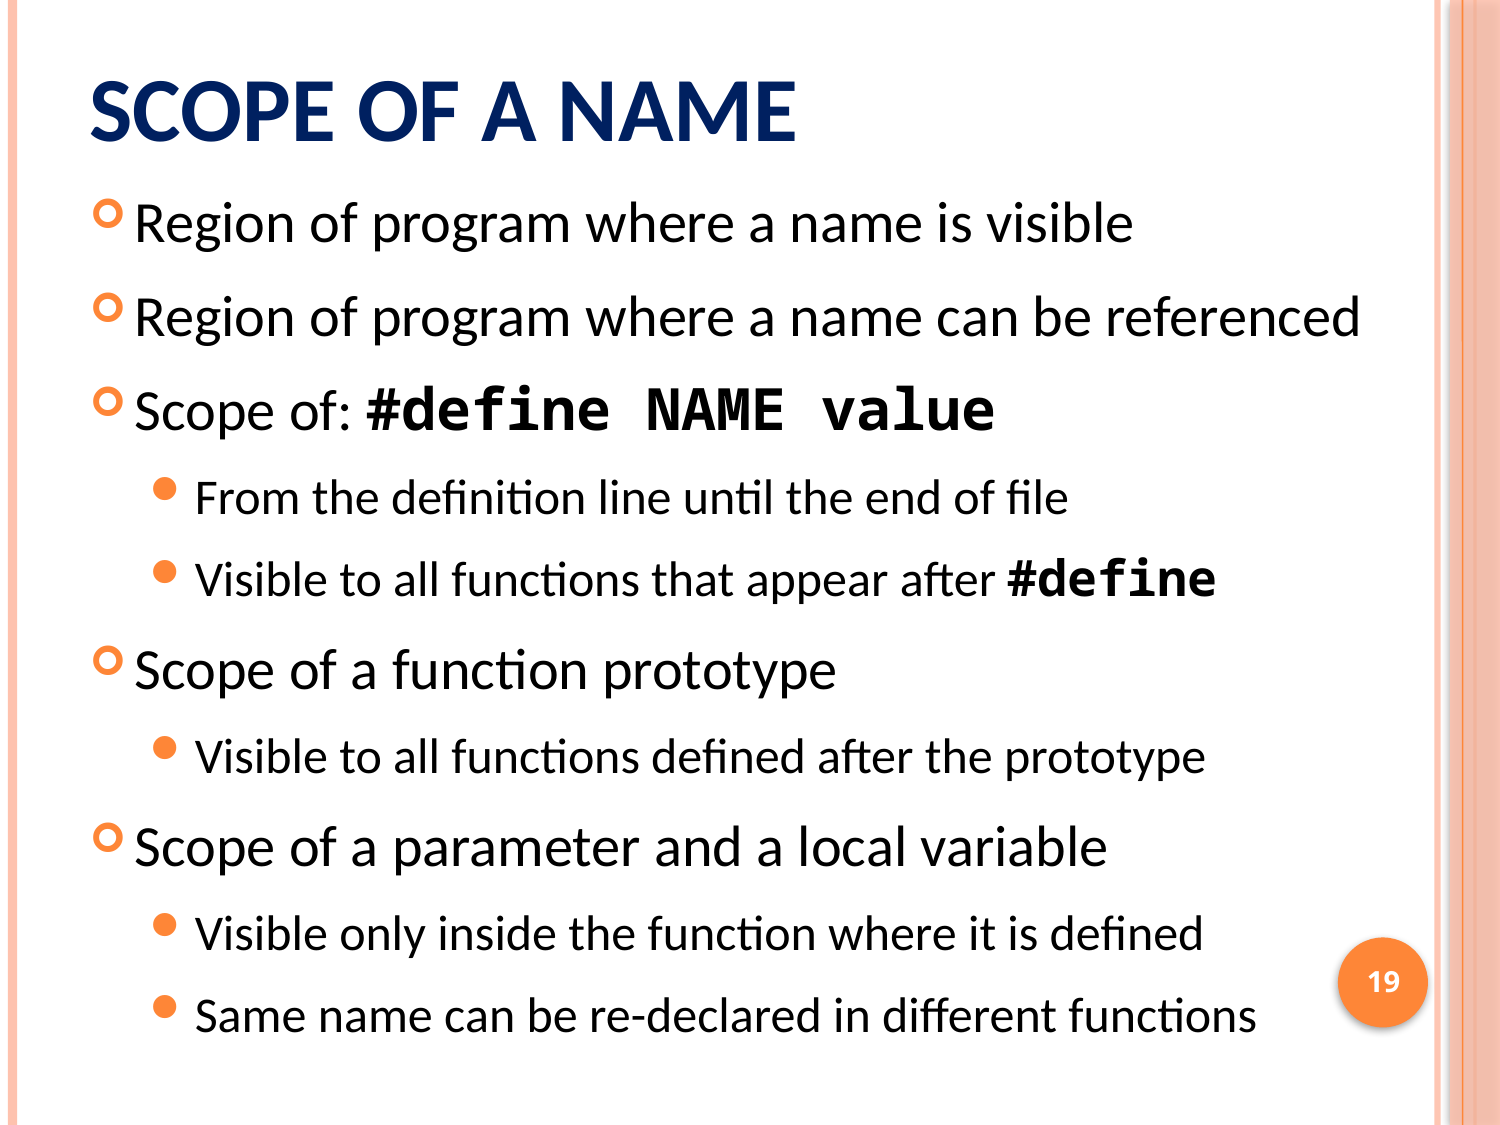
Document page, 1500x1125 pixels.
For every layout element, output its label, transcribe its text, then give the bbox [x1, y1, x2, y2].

slide_number 19 [1333, 940, 1434, 1027]
title Scope of a Name [75, 24, 1300, 162]
list Region of program where a name is visible Region of program where a name can be referenced Scope of: #define NAME value From the definition line until the end of file Visible to all functions that appear after #define Scope of a function prototype Visible to all functions defined after the prototype Scope of a parameter and a local variable Visible only inside the function where it is defined Same name can be re-declared in different functions [75, 162, 1400, 1075]
